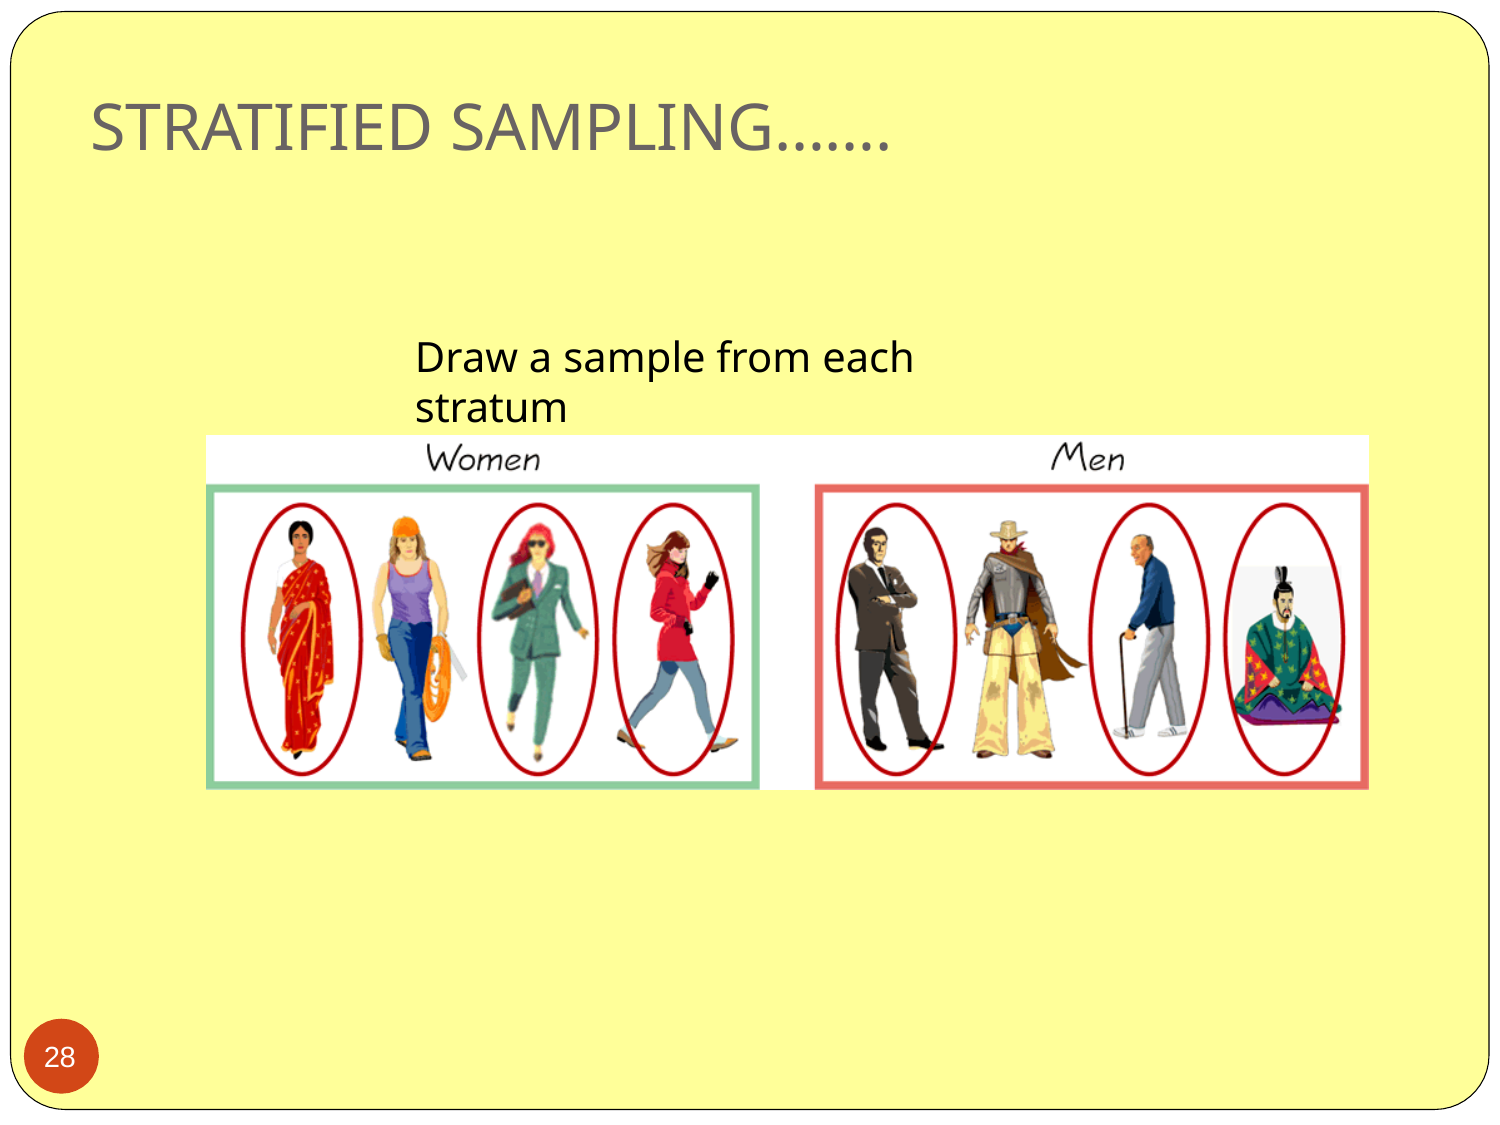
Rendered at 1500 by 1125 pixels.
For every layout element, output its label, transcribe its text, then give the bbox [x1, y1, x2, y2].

slide_number 28 [37, 1103, 87, 1125]
title STRATIFIED SAMPLING……. [87, 84, 981, 275]
text_box Draw a sample from each stratum [412, 328, 1072, 431]
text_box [23, 435, 1369, 1094]
